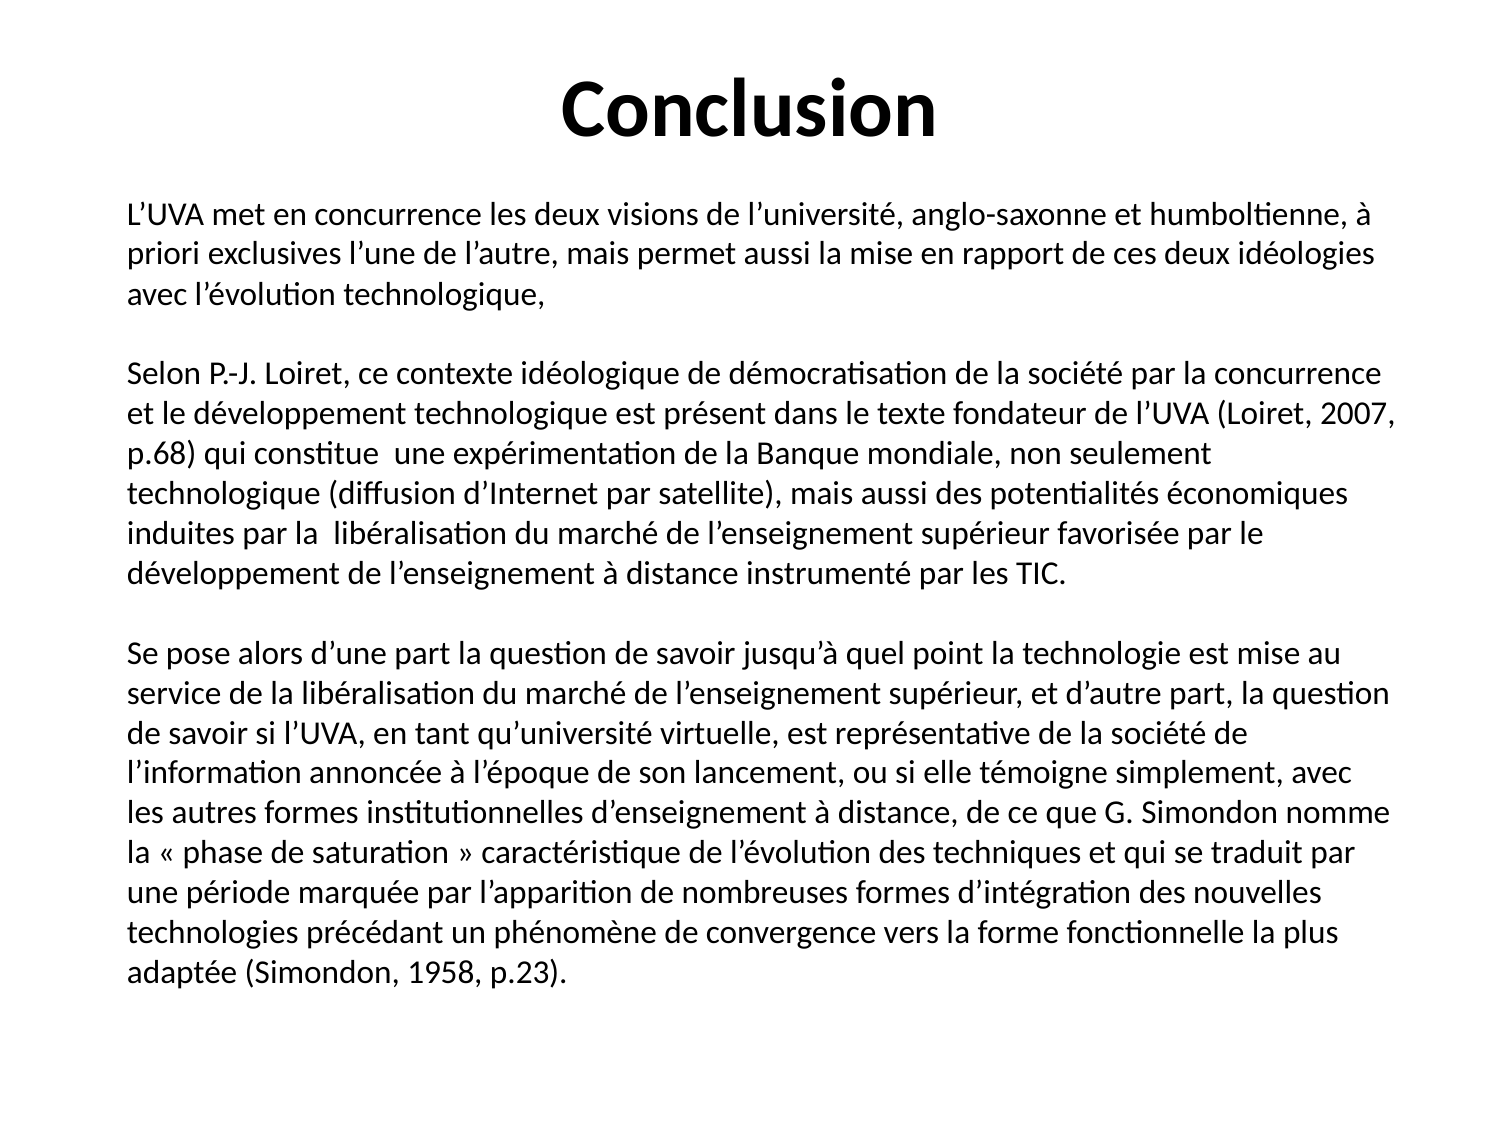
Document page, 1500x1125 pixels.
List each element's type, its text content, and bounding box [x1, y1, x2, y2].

title Conclusion [75, 45, 1425, 161]
text_box L’UVA met en concurrence les deux visions de l’université, anglo-saxonne et humboltienne, à priori exclusives l’une de l’autre, mais permet aussi la mise en rapport de ces deux idéologies avec l’évolution technologique, Selon P.-J. Loiret, ce contexte idéologique de démocratisation de la société par la concurrence et le développement technologique est présent dans le texte fondateur de l’UVA (Loiret, 2007, p.68) qui constitue une expérimentation de la Banque mondiale, non seulement technologique (diffusion d’Internet par satellite), mais aussi des potentialités économiques induites par la libéralisation du marché de l’enseignement supérieur favorisée par le développement de l’enseignement à distance instrumenté par les TIC. Se pose alors d’une part la question de savoir jusqu’à quel point la technologie est mise au service de la libéralisation du marché de l’enseignement supérieur, et d’autre part, la question de savoir si l’UVA, en tant qu’université virtuelle, est représentative de la société de l’information annoncée à l’époque de son lancement, ou si elle témoigne simplement, avec les autres formes institutionnelles d’enseignement à distance, de ce que G. Simondon nomme la « phase de saturation » caractéristique de l’évolution des techniques et qui se traduit par une période marquée par l’apparition de nombreuses formes d’intégration des nouvelles technologies précédant un phénomène de convergence vers la forme fonctionnelle la plus adaptée (Simondon, 1958, p.23). [112, 184, 1413, 1038]
